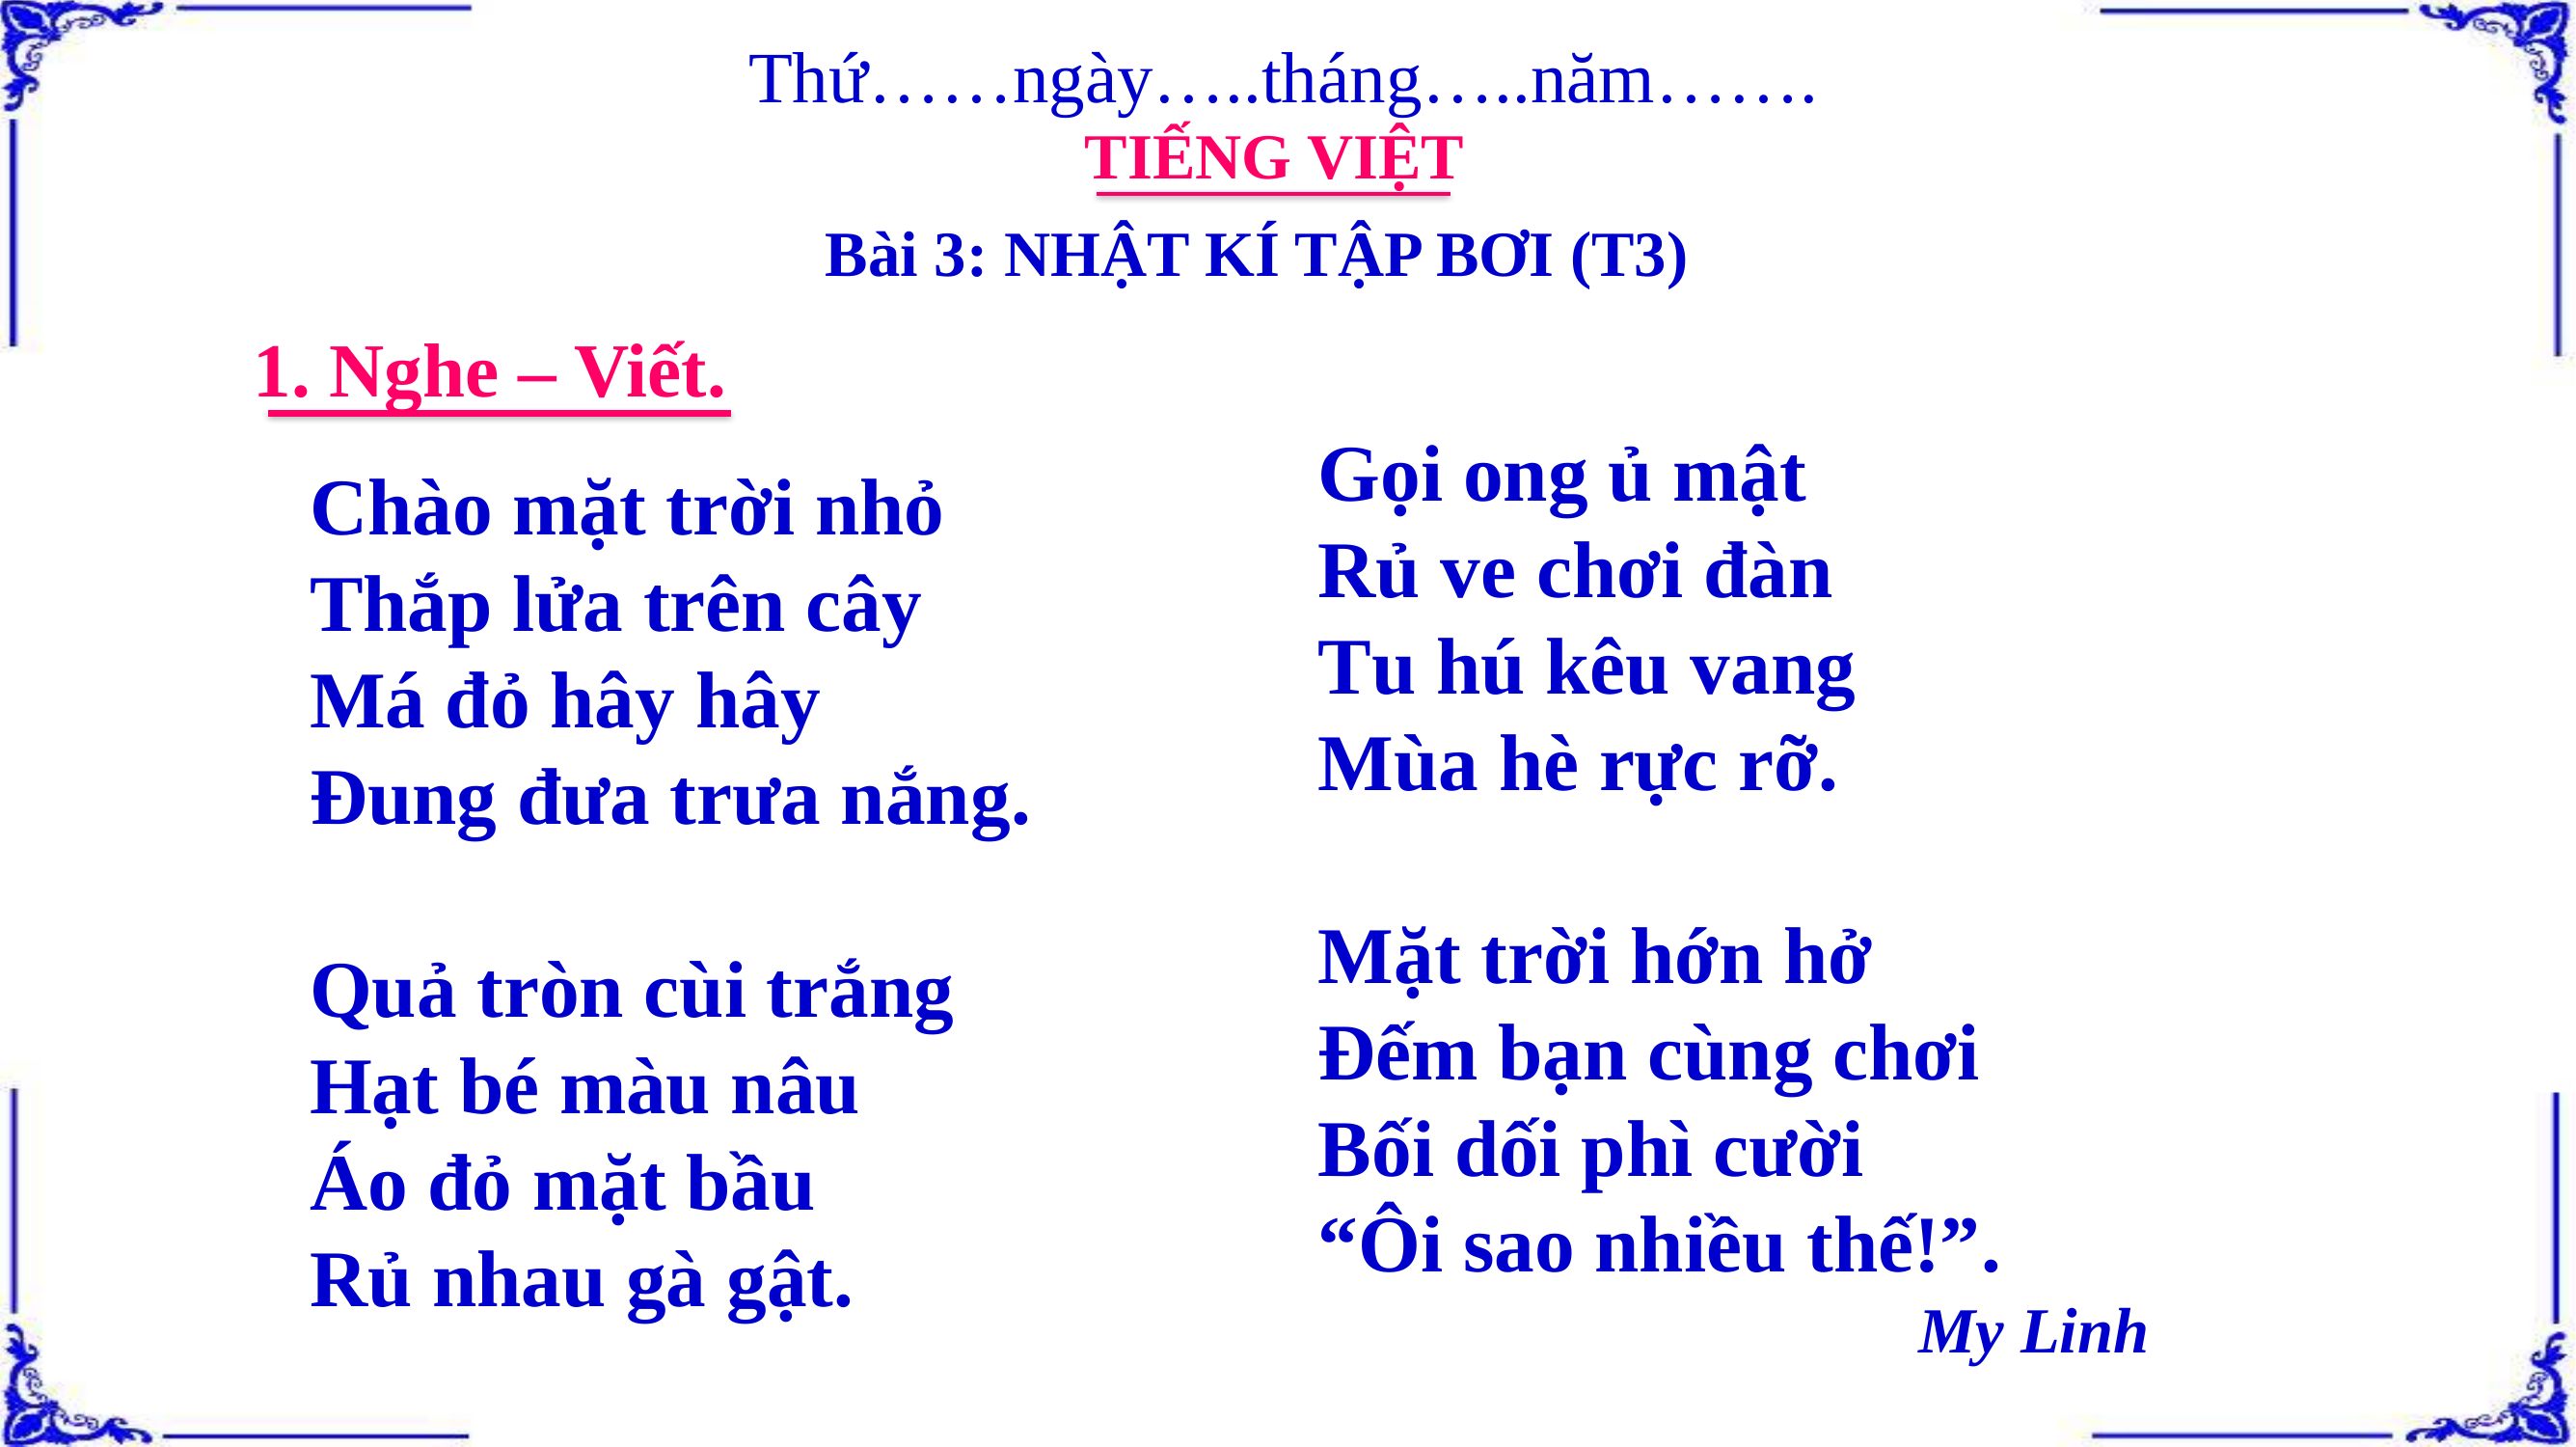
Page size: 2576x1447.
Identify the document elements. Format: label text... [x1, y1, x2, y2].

text_box Gọi ong ủ mật Rủ ve chơi đàn Tu hú kêu vang Mùa hè rực rỡ. Mặt trời hớn hở Đếm bạn cùng chơi Bối dối phì cười “Ôi sao nhiều thế!”. My Linh [1304, 413, 2164, 1373]
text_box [727, 23, 1840, 201]
text_box Bài 3: NHẬT KÍ TẬP BƠI (T3) [780, 208, 1734, 301]
picture [0, 0, 2576, 1447]
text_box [238, 313, 903, 422]
text_box Chào mặt trời nhỏ Thắp lửa trên cây Má đỏ hây hây Đung đưa trưa nắng. Quả tròn cùi trắng Hạt bé màu nâu Áo đỏ mặt bầu Rủ nhau gà gật. [295, 447, 1180, 1330]
